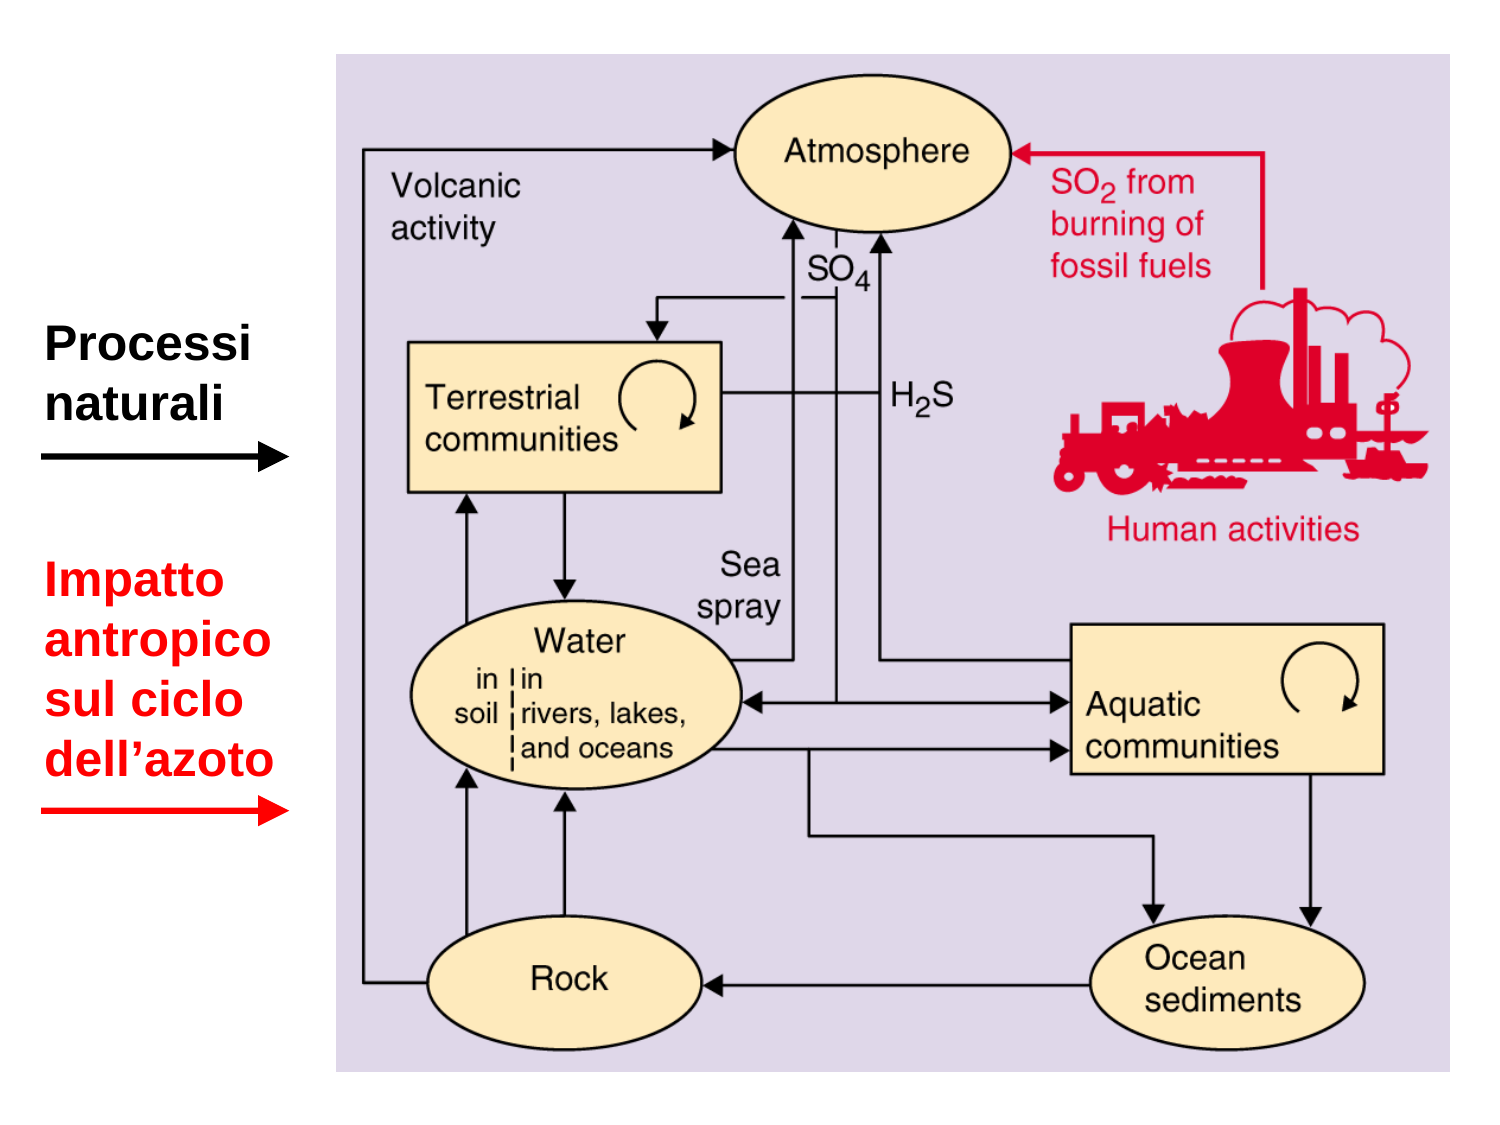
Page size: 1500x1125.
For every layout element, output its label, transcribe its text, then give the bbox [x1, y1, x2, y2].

picture [336, 54, 1450, 1072]
text_box Impatto antropico sul ciclo dell’azoto [29, 538, 331, 794]
text_box [41, 800, 290, 822]
text_box [41, 446, 290, 467]
text_box Processi naturali [29, 302, 331, 438]
